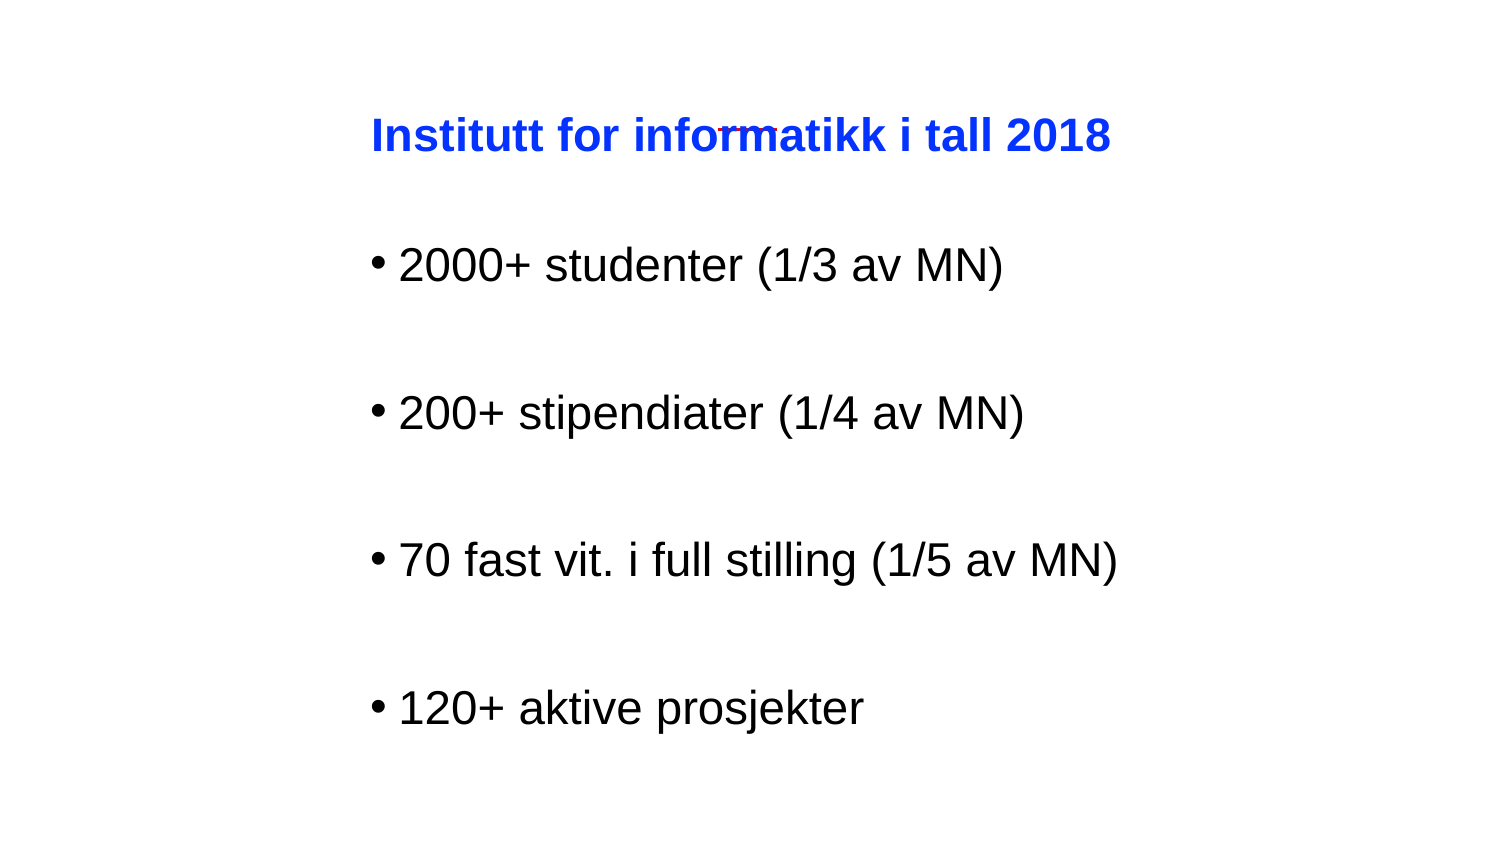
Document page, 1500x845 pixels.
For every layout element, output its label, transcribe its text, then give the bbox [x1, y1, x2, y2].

title Institutt for informatikk i tall 2018 [316, 71, 1168, 194]
list 2000+ studenter (1/3 av MN) 200+ stipendiater (1/4 av MN) 70 fast vit. i full stilling (1/5 av MN) 120+ aktive prosjekter [342, 233, 1218, 736]
